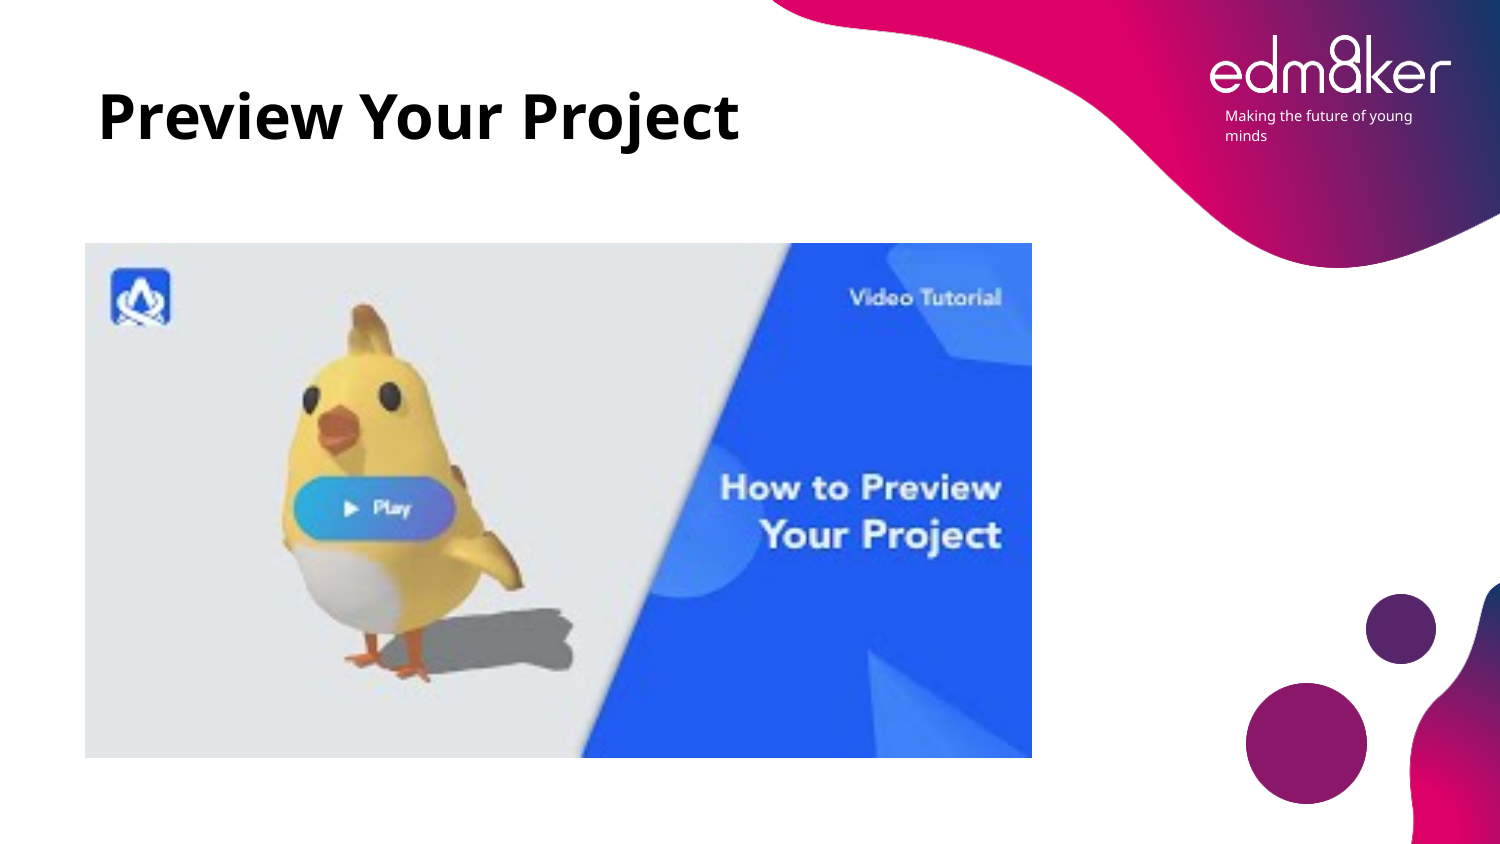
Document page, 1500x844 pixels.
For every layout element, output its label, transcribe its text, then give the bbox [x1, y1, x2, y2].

picture [1246, 683, 1367, 804]
picture [85, 0, 1500, 758]
title Preview Your Project [82, 61, 899, 190]
picture [1366, 560, 1500, 844]
